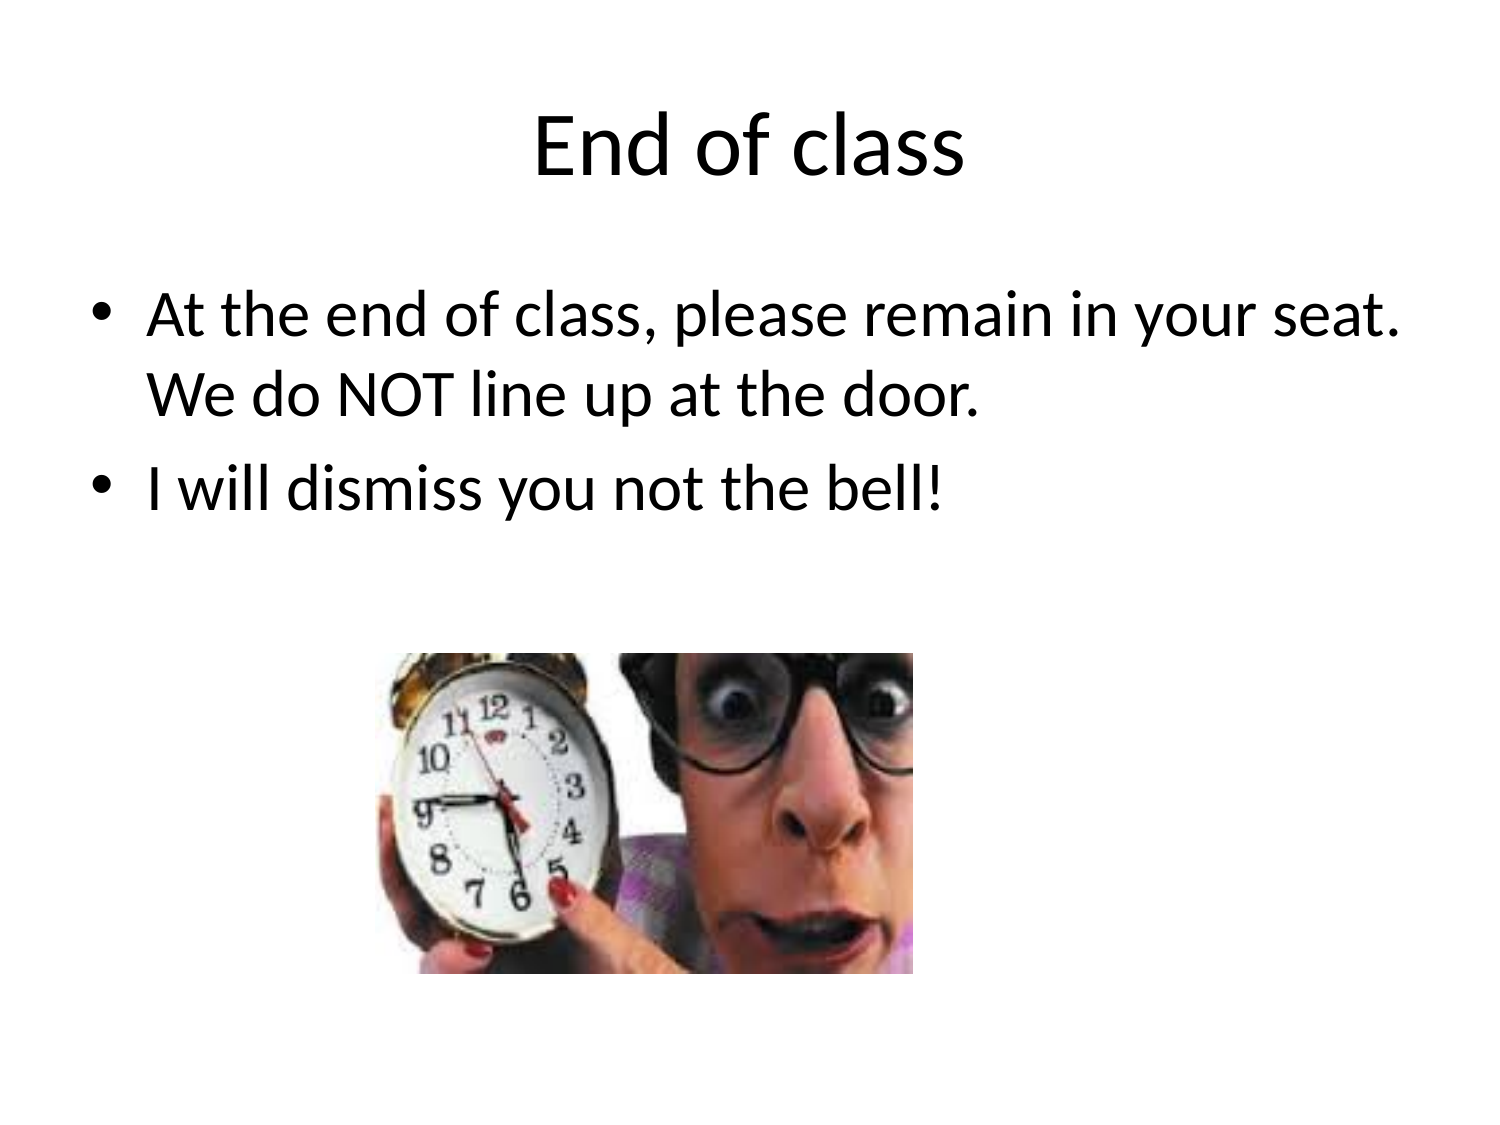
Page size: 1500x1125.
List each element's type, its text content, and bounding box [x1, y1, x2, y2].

title End of class [75, 45, 1425, 233]
list At the end of class, please remain in your seat. We do NOT line up at the door. I will dismiss you not the bell! [75, 262, 1425, 1005]
picture [374, 653, 913, 974]
